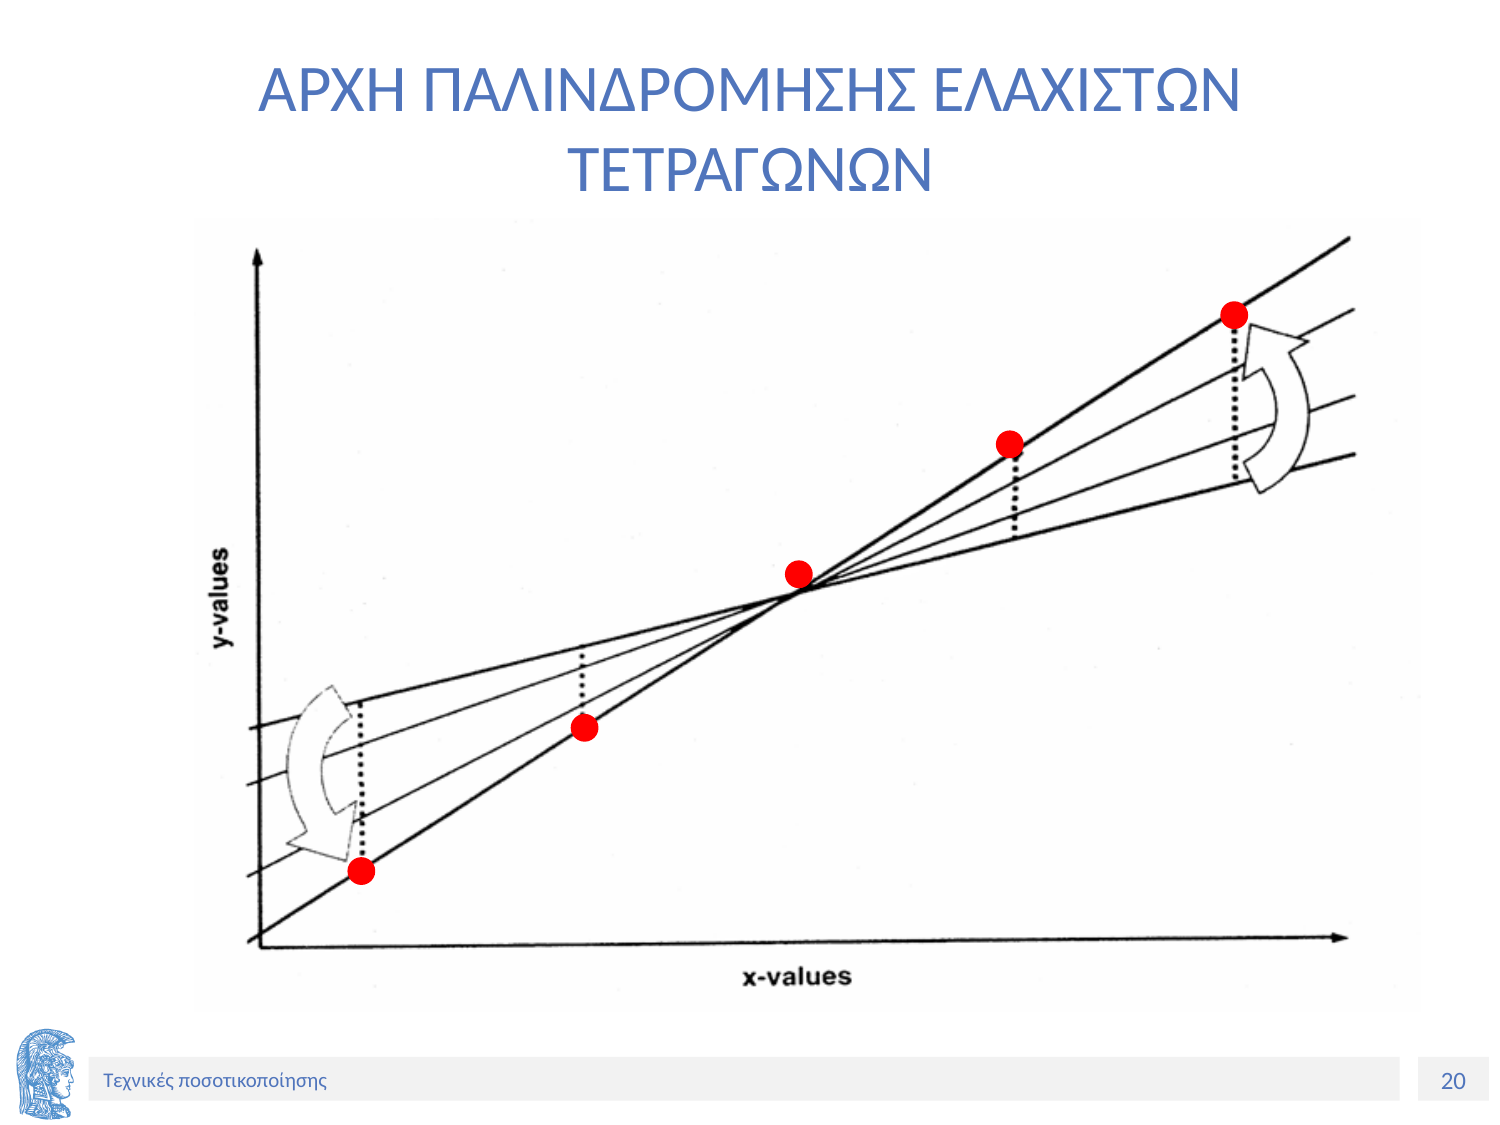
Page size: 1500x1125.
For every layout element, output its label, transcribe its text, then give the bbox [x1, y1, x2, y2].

title ΑΡΧΗ ΠΑΛΙΝΔΡΟΜΗΣΗΣ ΕΛΑΧΙΣΤΩΝ ΤΕΤΡΑΓΩΝΩΝ [75, 31, 1427, 220]
picture [9, 1025, 81, 1120]
picture [194, 218, 1426, 1036]
